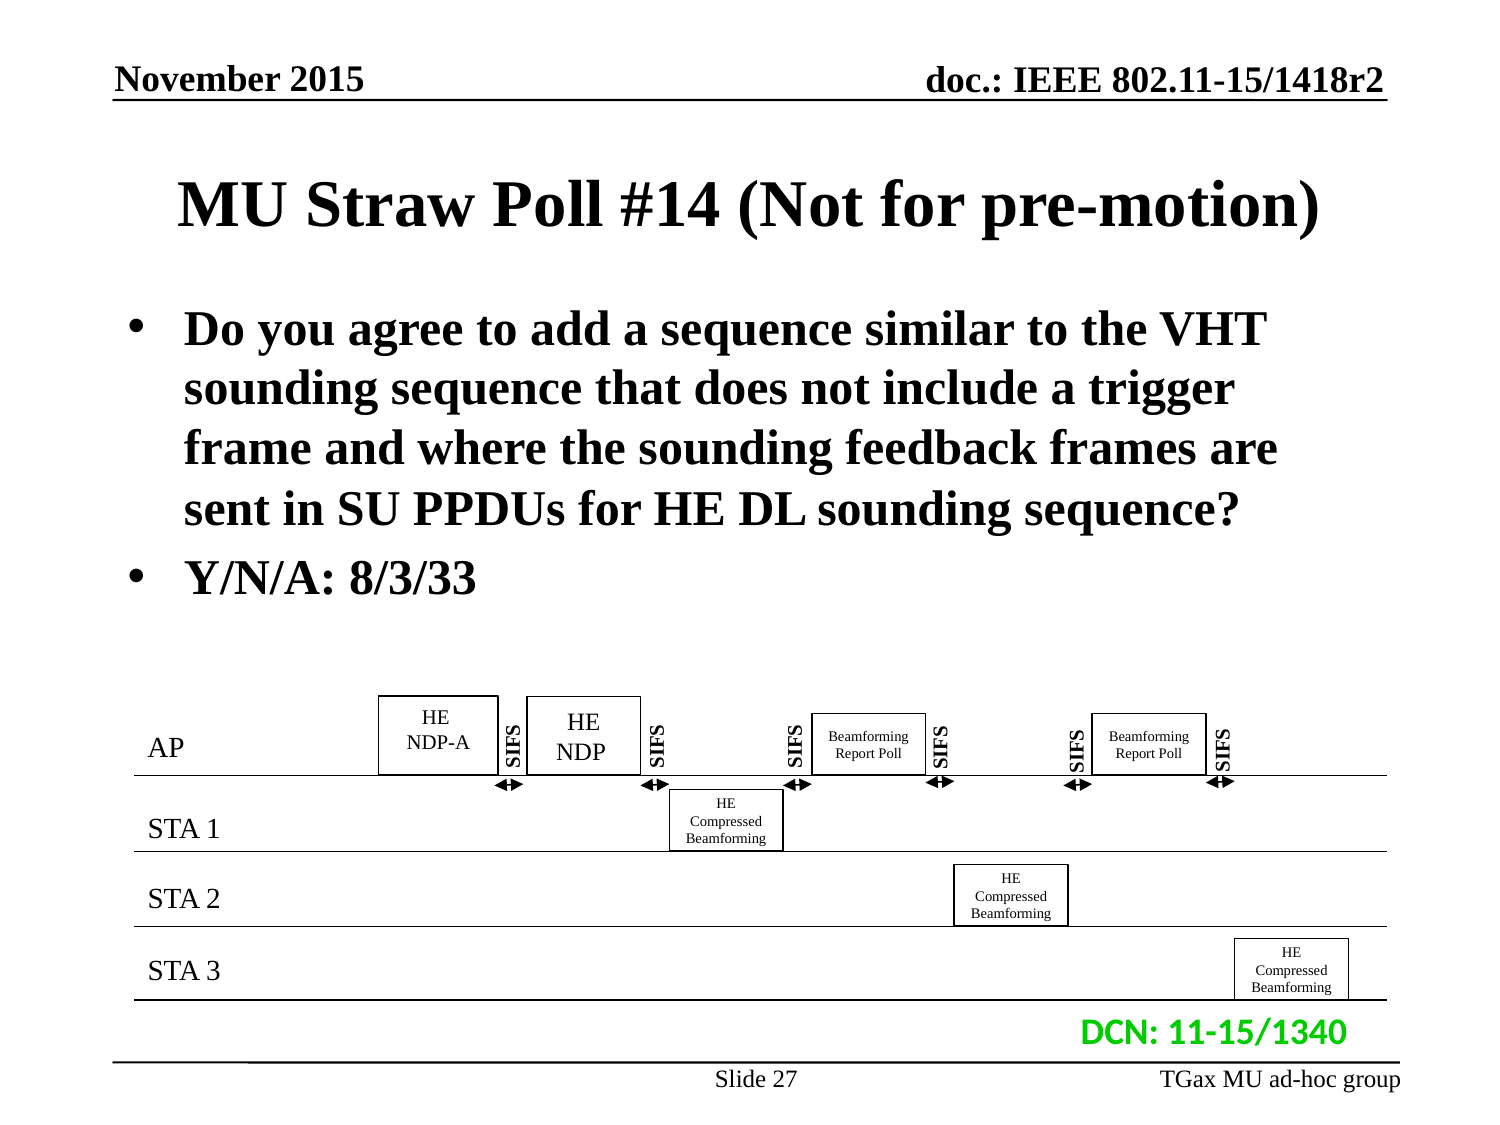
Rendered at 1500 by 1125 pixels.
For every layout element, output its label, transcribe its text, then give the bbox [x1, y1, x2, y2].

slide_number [114, 54, 423, 100]
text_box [132, 681, 1388, 1001]
text_box DCN: 11-15/1340 [1065, 1009, 1363, 1060]
list Do you agree to add a sequence similar to the VHT sounding sequence that does not include a trigger frame and where the sounding feedback frames are sent in SU PPDUs for HE DL sounding sequence? Y/N/A: 8/3/33 [112, 287, 1388, 963]
footer TGax MU ad-hoc group [1075, 1061, 1402, 1101]
slide_number Slide 27 [712, 1062, 800, 1093]
title MU Straw Poll #14 (Not for pre-motion) [112, 112, 1388, 287]
